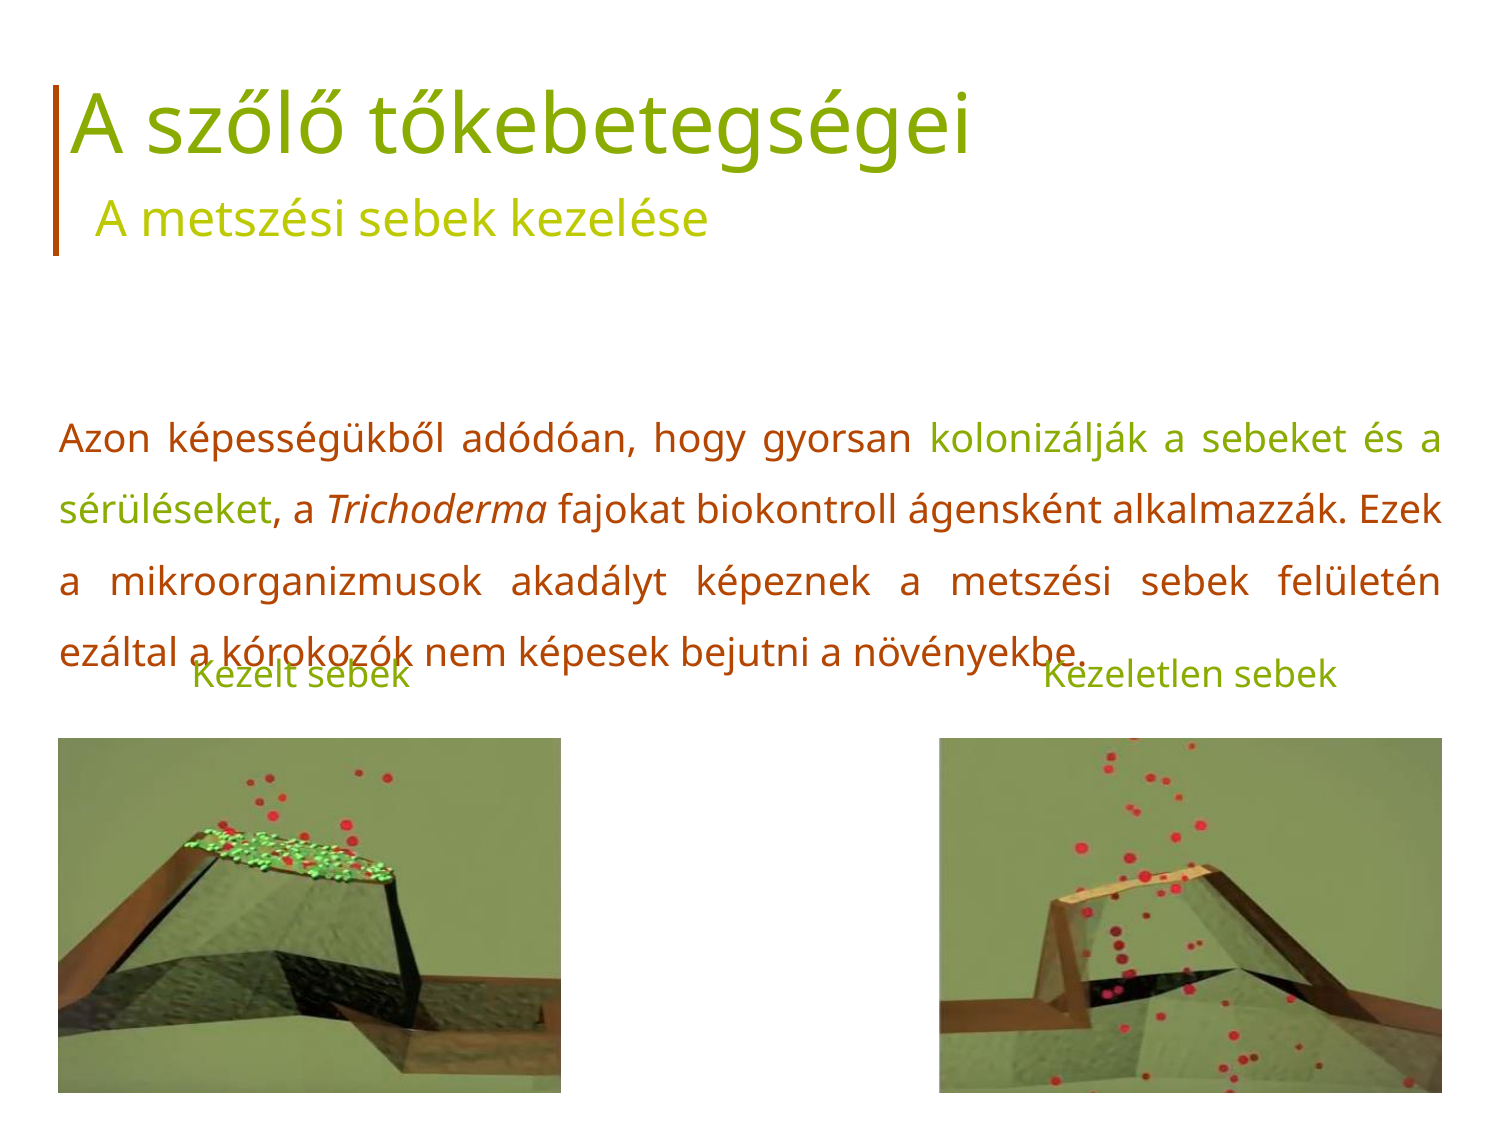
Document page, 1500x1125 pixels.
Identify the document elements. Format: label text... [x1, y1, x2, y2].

text_box A szőlő tőkebetegségei [55, 62, 1153, 178]
picture [939, 738, 1442, 1093]
text_box Kezelt sebek [80, 642, 522, 702]
text_box Kezeletlen sebek [969, 642, 1411, 702]
text_box Azon képességükből adódóan, hogy gyorsan kolonizálják a sebeket és a sérüléseket, a Trichoderma fajokat biokontroll ágensként alkalmazzák. Ezek a mikroorganizmusok akadályt képeznek a metszési sebek felületén ezáltal a kórokozók nem képesek bejutni a növényekbe. [44, 382, 1458, 727]
text_box A metszési sebek kezelése [80, 178, 963, 254]
picture [58, 738, 561, 1093]
